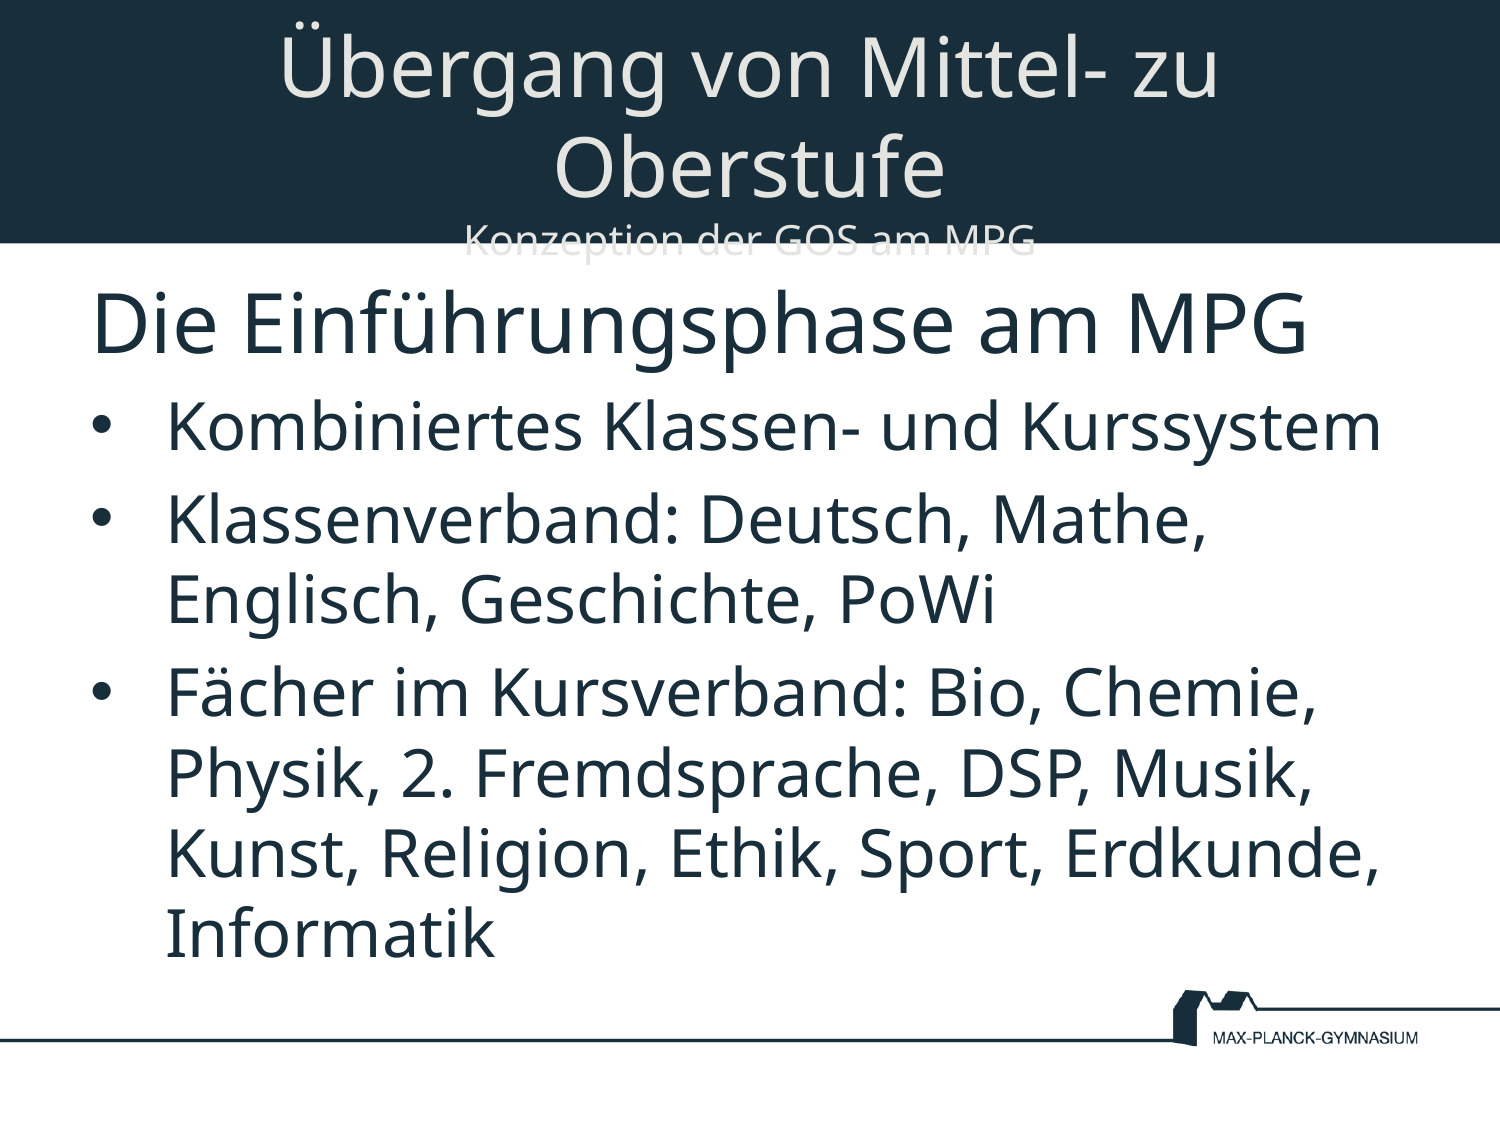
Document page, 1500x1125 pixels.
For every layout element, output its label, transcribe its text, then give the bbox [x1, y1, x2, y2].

list Die Einführungsphase am MPG Kombiniertes Klassen- und Kurssystem Klassenverband: Deutsch, Mathe, Englisch, Geschichte, PoWi Fächer im Kursverband: Bio, Chemie, Physik, 2. Fremdsprache, DSP, Musik, Kunst, Religion, Ethik, Sport, Erdkunde, Informatik [75, 262, 1425, 1005]
picture [0, 990, 1500, 1047]
title Übergang von Mittel- zu Oberstufe Konzeption der GOS am MPG [75, 45, 1425, 233]
